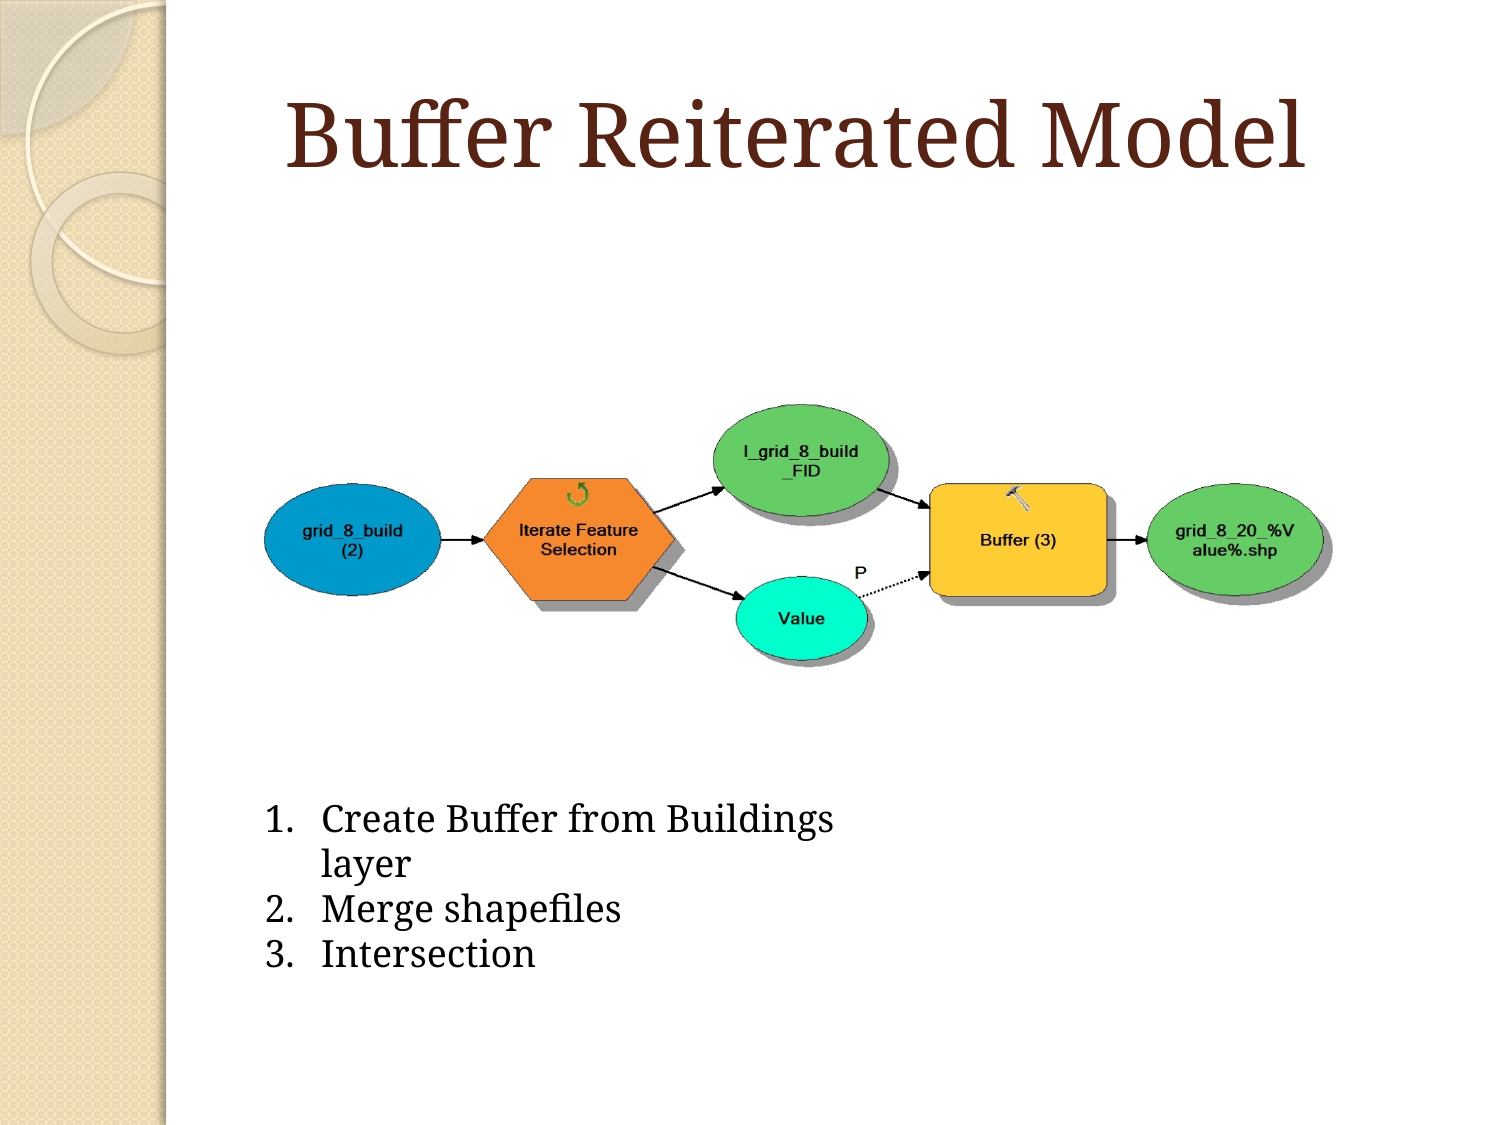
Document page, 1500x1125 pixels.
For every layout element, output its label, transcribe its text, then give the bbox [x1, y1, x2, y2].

title Buffer Reiterated Model [270, 37, 1500, 225]
text_box Create Buffer from Buildings layer Merge shapefiles Intersection [249, 853, 938, 983]
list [237, 224, 1351, 841]
